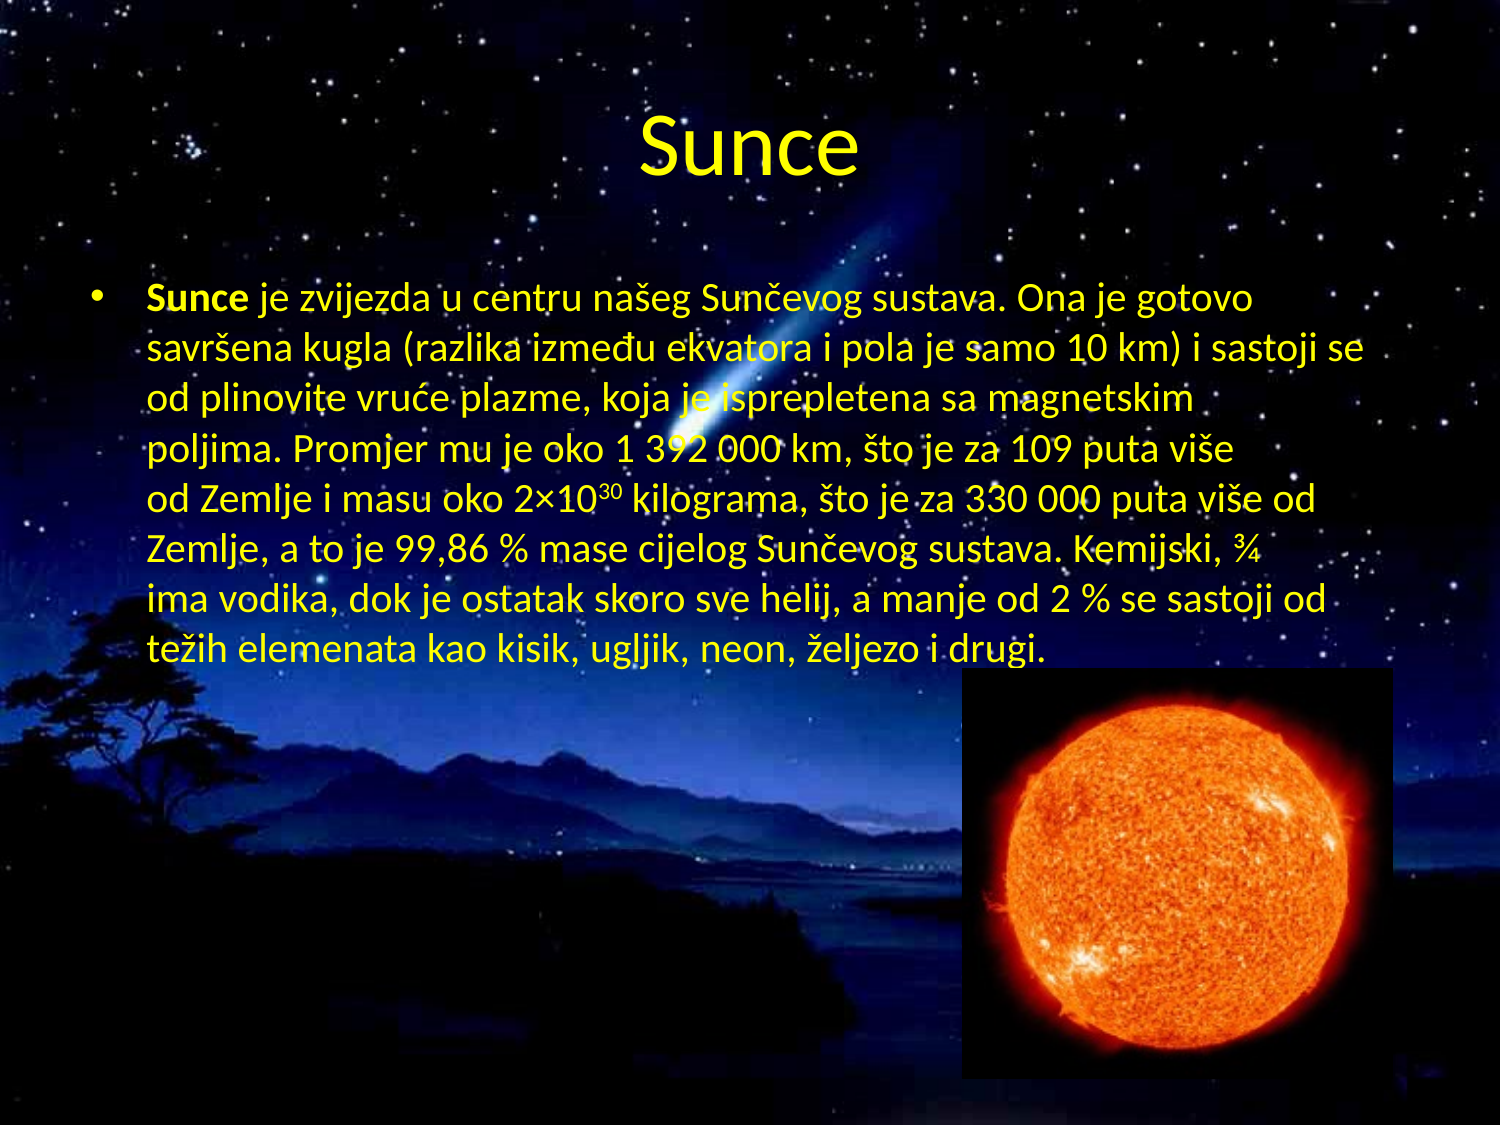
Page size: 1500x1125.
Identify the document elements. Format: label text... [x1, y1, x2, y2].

picture [0, 0, 1500, 1125]
list Sunce je zvijezda u centru našeg Sunčevog sustava. Ona je gotovo savršena kugla (razlika između ekvatora i pola je samo 10 km) i sastoji se od plinovite vruće plazme, koja je isprepletena sa magnetskim poljima. Promjer mu je oko 1 392 000 km, što je za 109 puta više od Zemlje i masu oko 2×1030 kilograma, što je za 330 000 puta više od Zemlje, a to je 99,86 % mase cijelog Sunčevog sustava. Kemijski, ¾ ima vodika, dok je ostatak skoro sve helij, a manje od 2 % se sastoji od težih elemenata kao kisik, ugljik, neon, željezo i drugi. [75, 262, 1425, 1005]
title Sunce [75, 45, 1425, 233]
